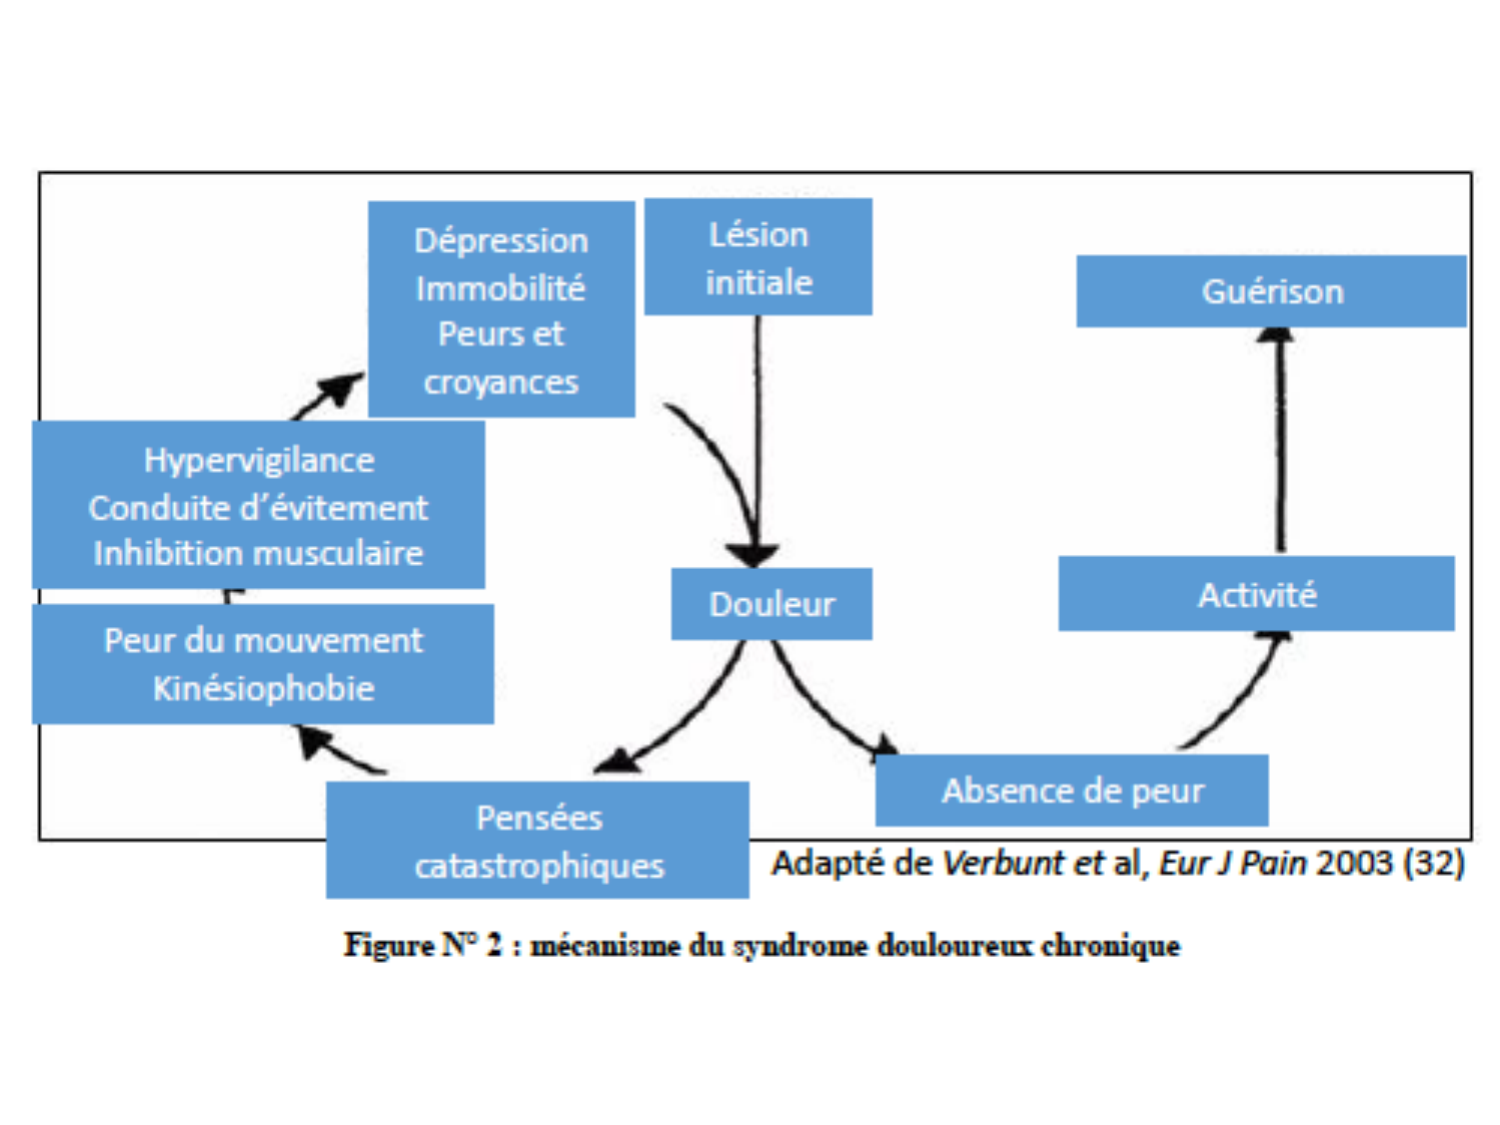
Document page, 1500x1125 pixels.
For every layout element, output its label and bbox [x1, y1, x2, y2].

picture [14, 157, 1496, 975]
